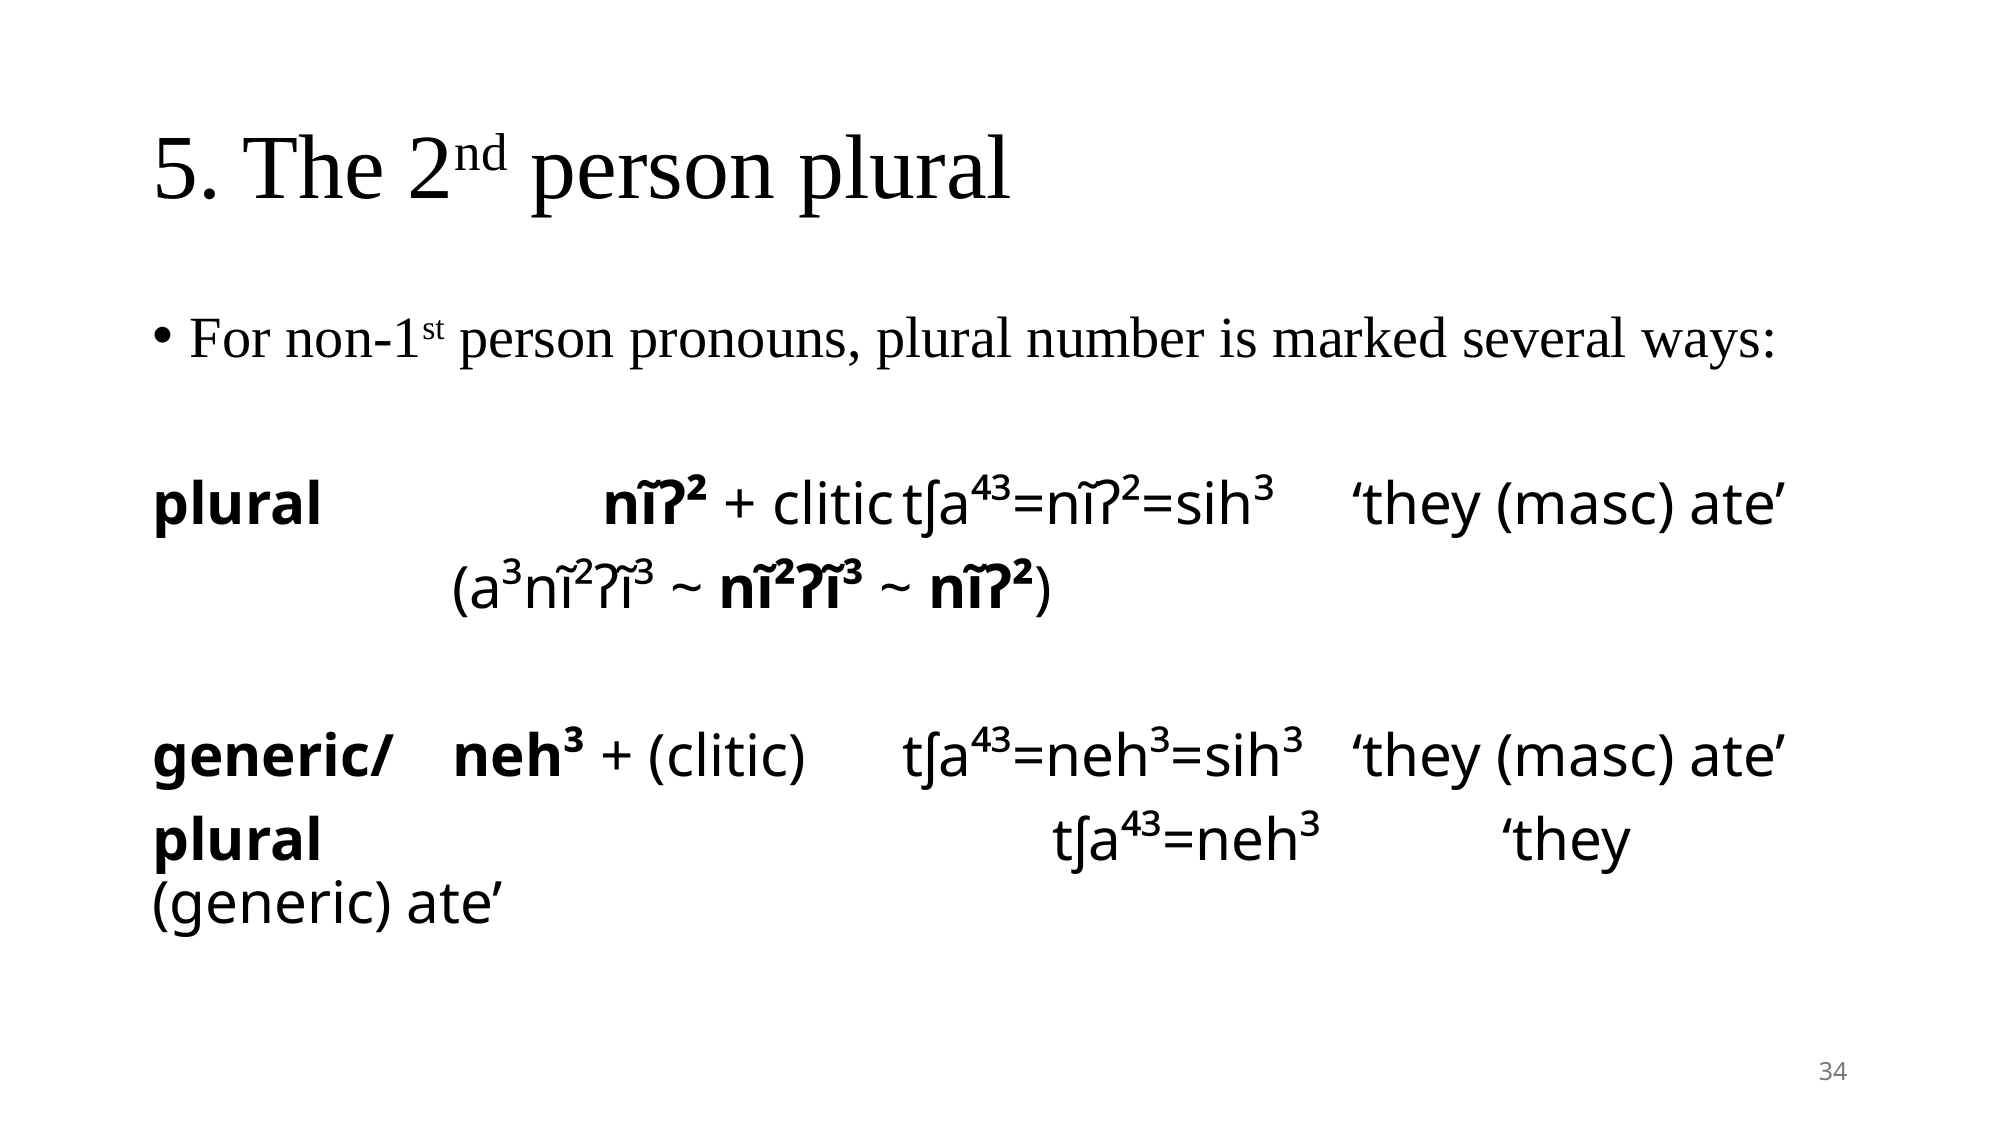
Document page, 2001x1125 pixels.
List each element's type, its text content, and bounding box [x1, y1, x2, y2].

title 5. The 2nd person plural [137, 59, 1863, 278]
slide_number 34 [1412, 1042, 1863, 1103]
list For non-1st person pronouns, plural number is marked several ways: plural nĩʔ² + clitic tʃa⁴³=nĩʔ²=sih³ ‘they (masc) ate’ (a³nĩ²ʔĩ³ ~ nĩ²ʔĩ³ ~ nĩʔ²) generic/ neh³ + (clitic) tʃa⁴³=neh³=sih³ ‘they (masc) ate’ plural tʃa⁴³=neh³ ‘they (generic) ate’ [137, 299, 1863, 1014]
